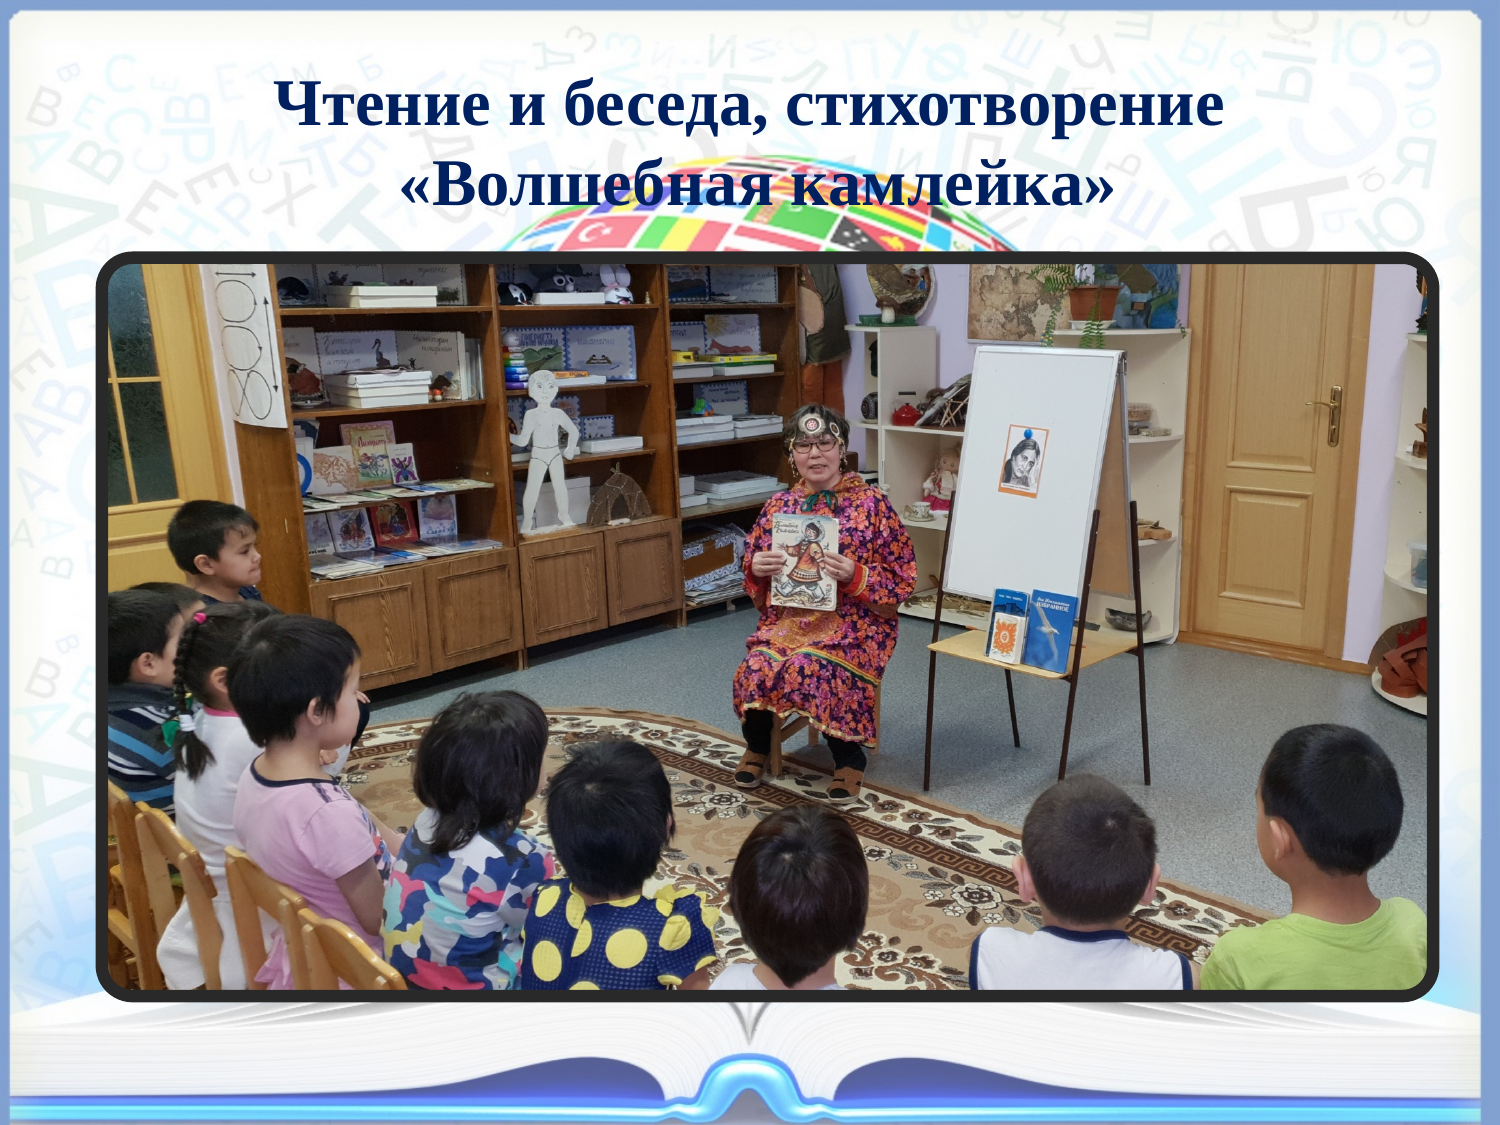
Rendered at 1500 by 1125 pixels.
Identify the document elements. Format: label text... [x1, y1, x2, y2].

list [101, 257, 1434, 997]
title Чтение и беседа, стихотворение «Волшебная камлейка» [74, 44, 1426, 233]
